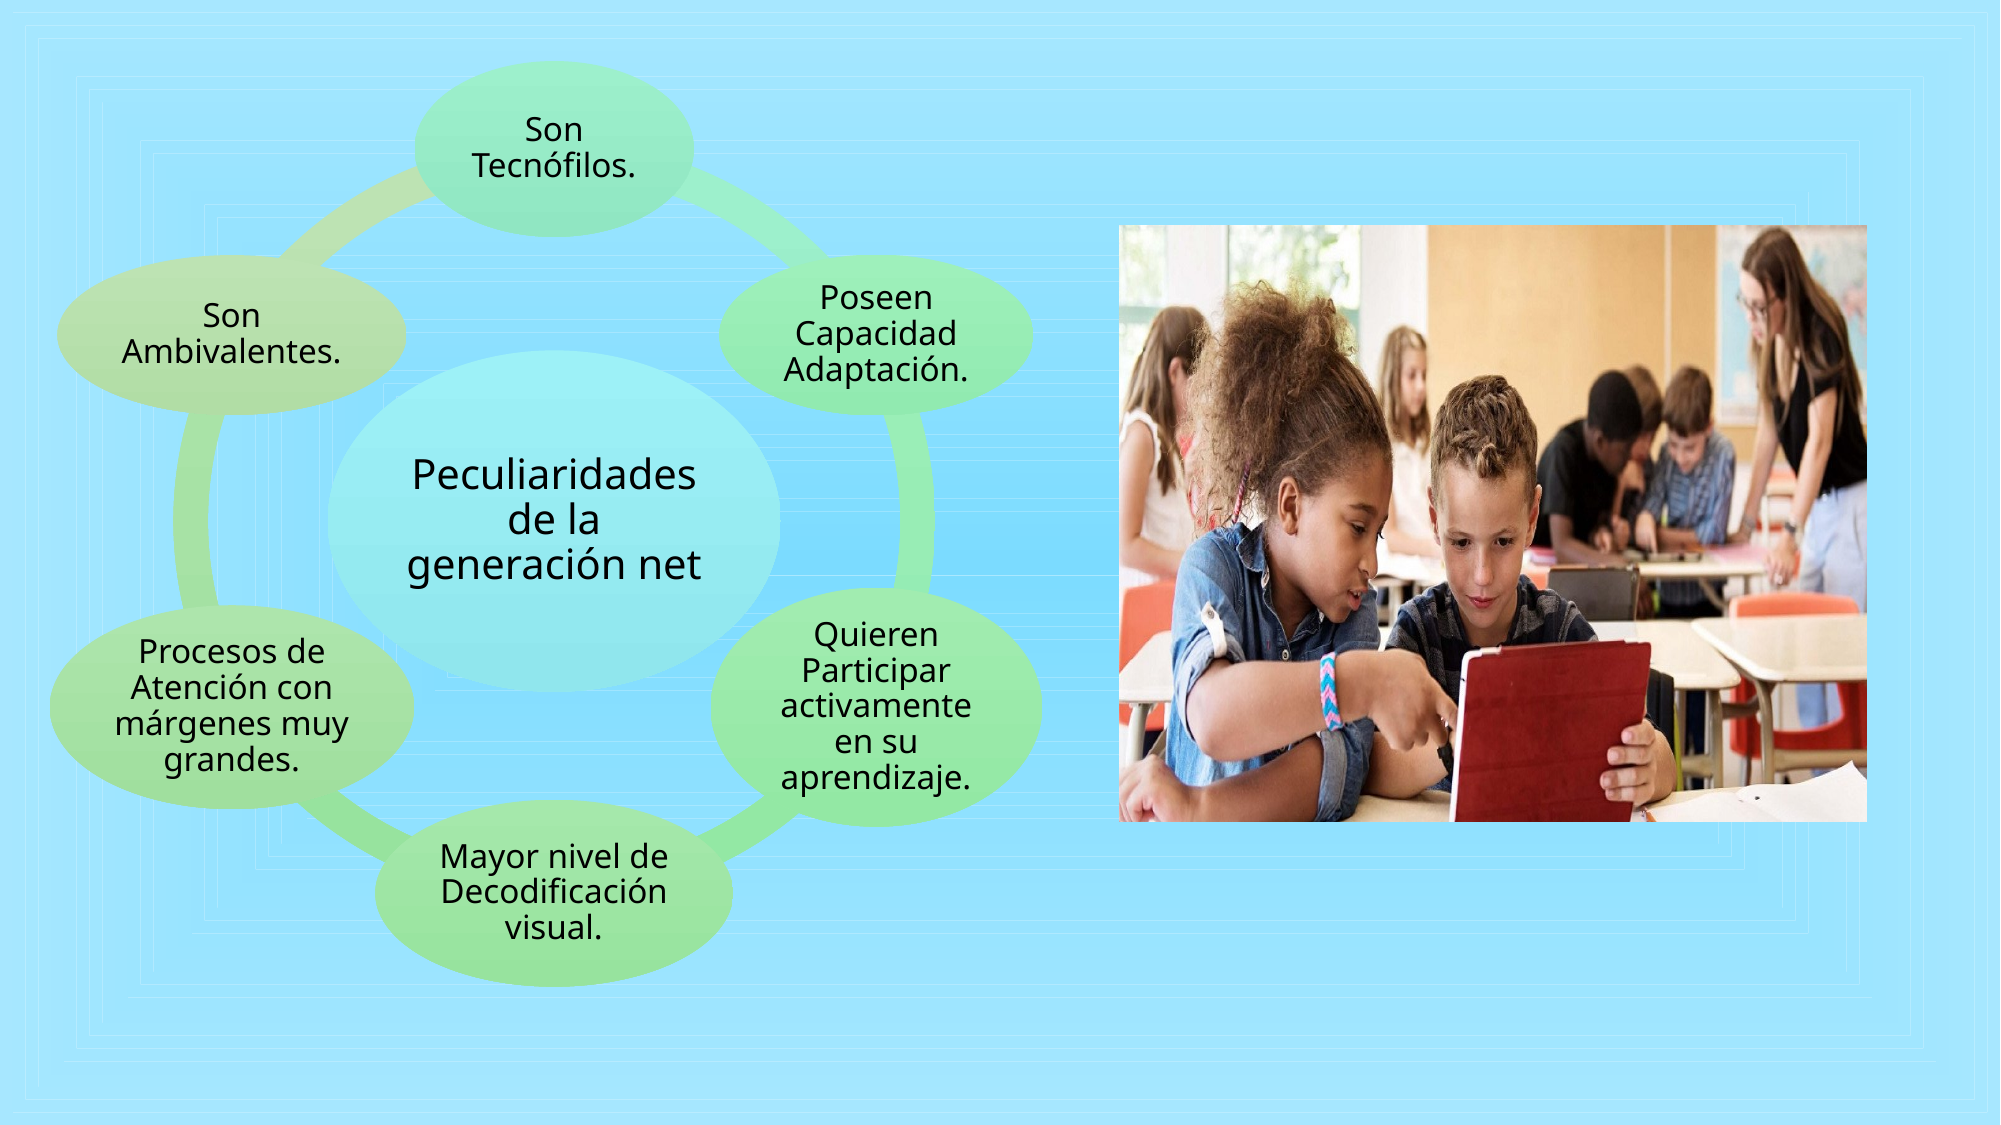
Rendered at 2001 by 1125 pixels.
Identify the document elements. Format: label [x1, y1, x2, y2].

list [39, 31, 1053, 1016]
picture [1119, 225, 1867, 822]
